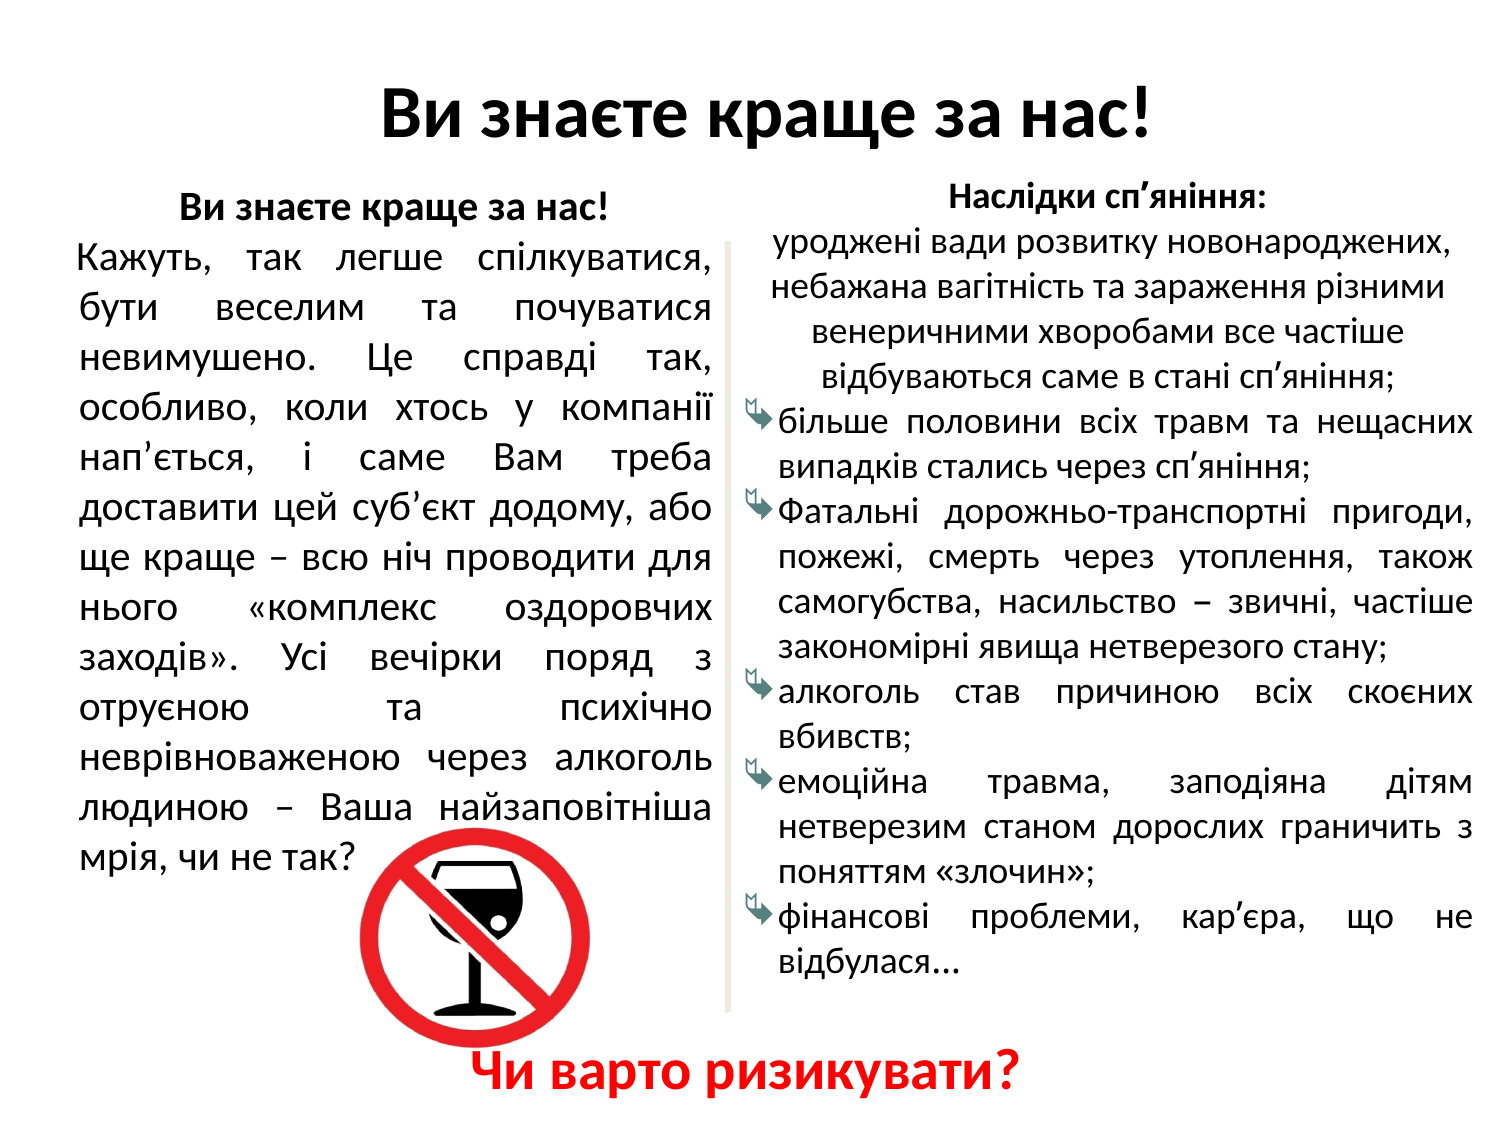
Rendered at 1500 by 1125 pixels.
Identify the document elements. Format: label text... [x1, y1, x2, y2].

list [339, 808, 610, 1067]
text_box Ви знаєте краще за нас! [112, 66, 1423, 153]
text_box Наслідки сп’яніння: уроджені вади розвитку новонароджених, небажана вагітність та зараження різними венеричними хворобами все частіше відбуваються саме в стані сп’яніння; більше половини всіх травм та нещасних випадків стались через сп’яніння; Фатальні дорожньо-транспортні пригоди, пожежі, смерть через утоплення, також самогубства, насильство – звичні, частіше закономірні явища нетверезого стану; алкоголь став причиною всіх скоєних вбивств; емоційна травма, заподіяна дітям нетверезим станом дорослих граничить з поняттям «злочин»; фінансові проблеми, кар’єра, що не відбулася… [739, 163, 1477, 1024]
text_box Чи варто ризикувати? [394, 1024, 1098, 1109]
list Ви знаєте краще за нас! Кажуть, так легше спілкуватися, бути веселим та почуватися невимушено. Це справді так, особливо, коли хтось у компанії нап’ється, і саме Вам треба доставити цей суб’єкт додому, або ще краще – всю ніч проводити для нього «комплекс оздоровчих заходів». Усі вечірки поряд з отруєною та психічно неврівноваженою через алкоголь людиною – Ваша найзаповітніша мрія, чи не так? [60, 163, 729, 778]
